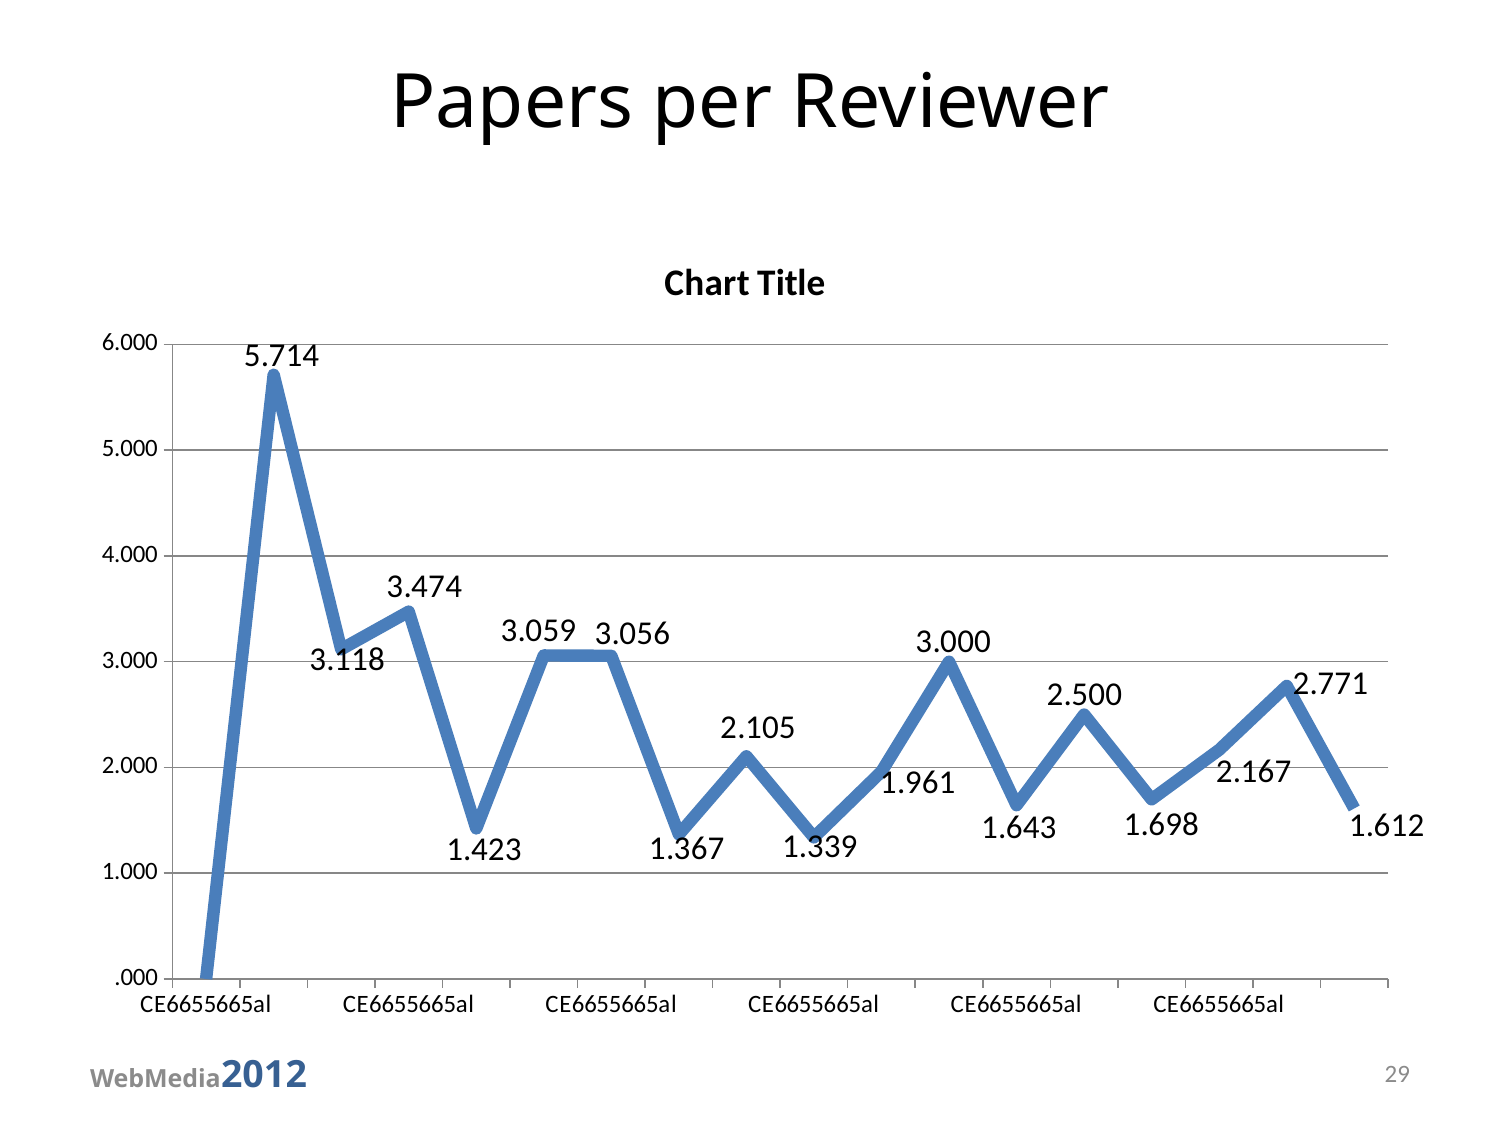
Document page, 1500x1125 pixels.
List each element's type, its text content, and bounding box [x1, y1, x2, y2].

slide_number 29 [1074, 1042, 1425, 1103]
slide_number WebMedia2012 [75, 1043, 425, 1103]
chart [74, 231, 1426, 1036]
title Papers per Reviewer [75, 45, 1425, 149]
